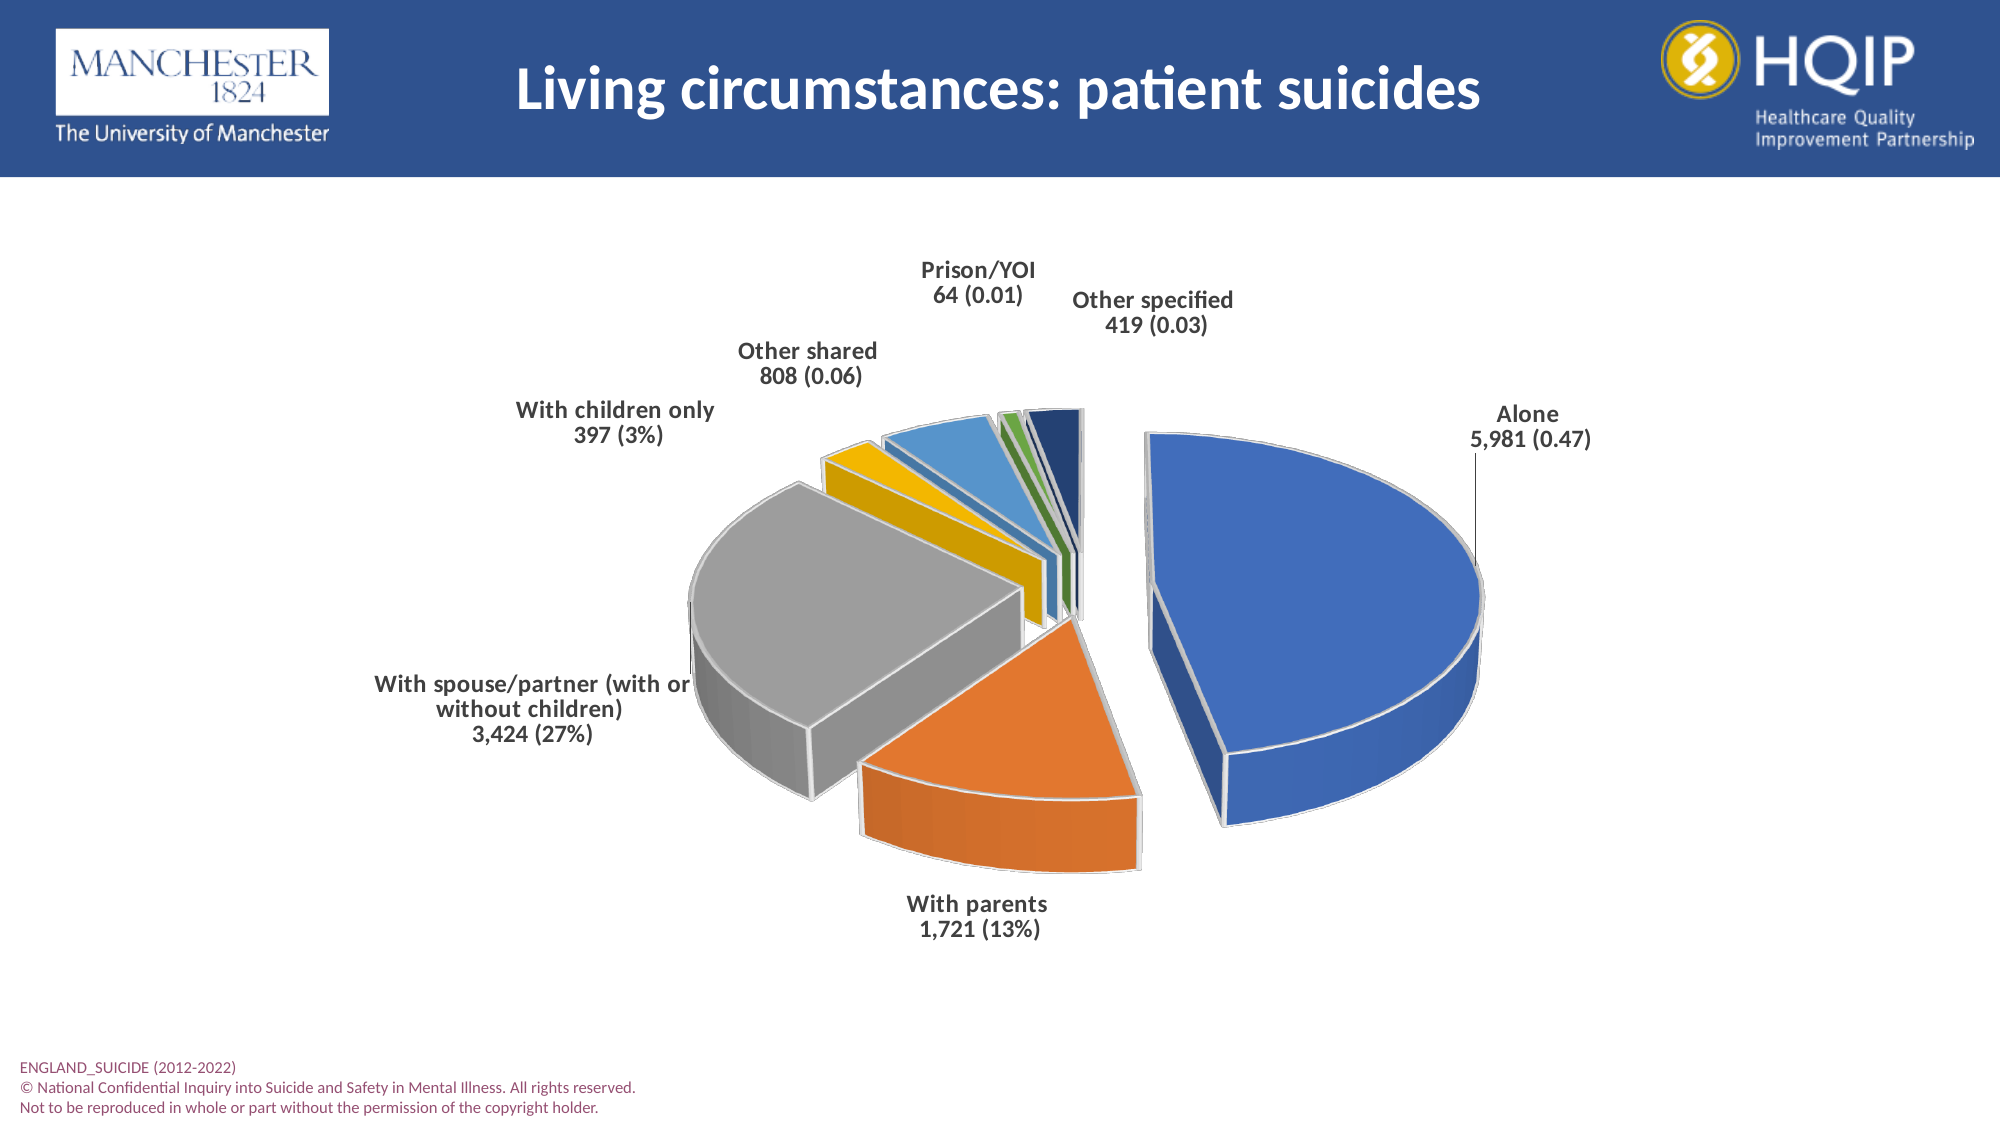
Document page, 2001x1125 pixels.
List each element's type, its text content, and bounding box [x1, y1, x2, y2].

picture [1661, 20, 1974, 42]
text_box ENGLAND_SUICIDE (2012-2022) © National Confidential Inquiry into Suicide and Safety in Mental Illness. All rights reserved. Not to be reproduced in whole or part without the permission of the copyright holder. [5, 1049, 653, 1125]
picture [1661, 127, 1974, 150]
text_box Living circumstances: patient suicides [0, 42, 2000, 127]
chart [293, 191, 1830, 1039]
